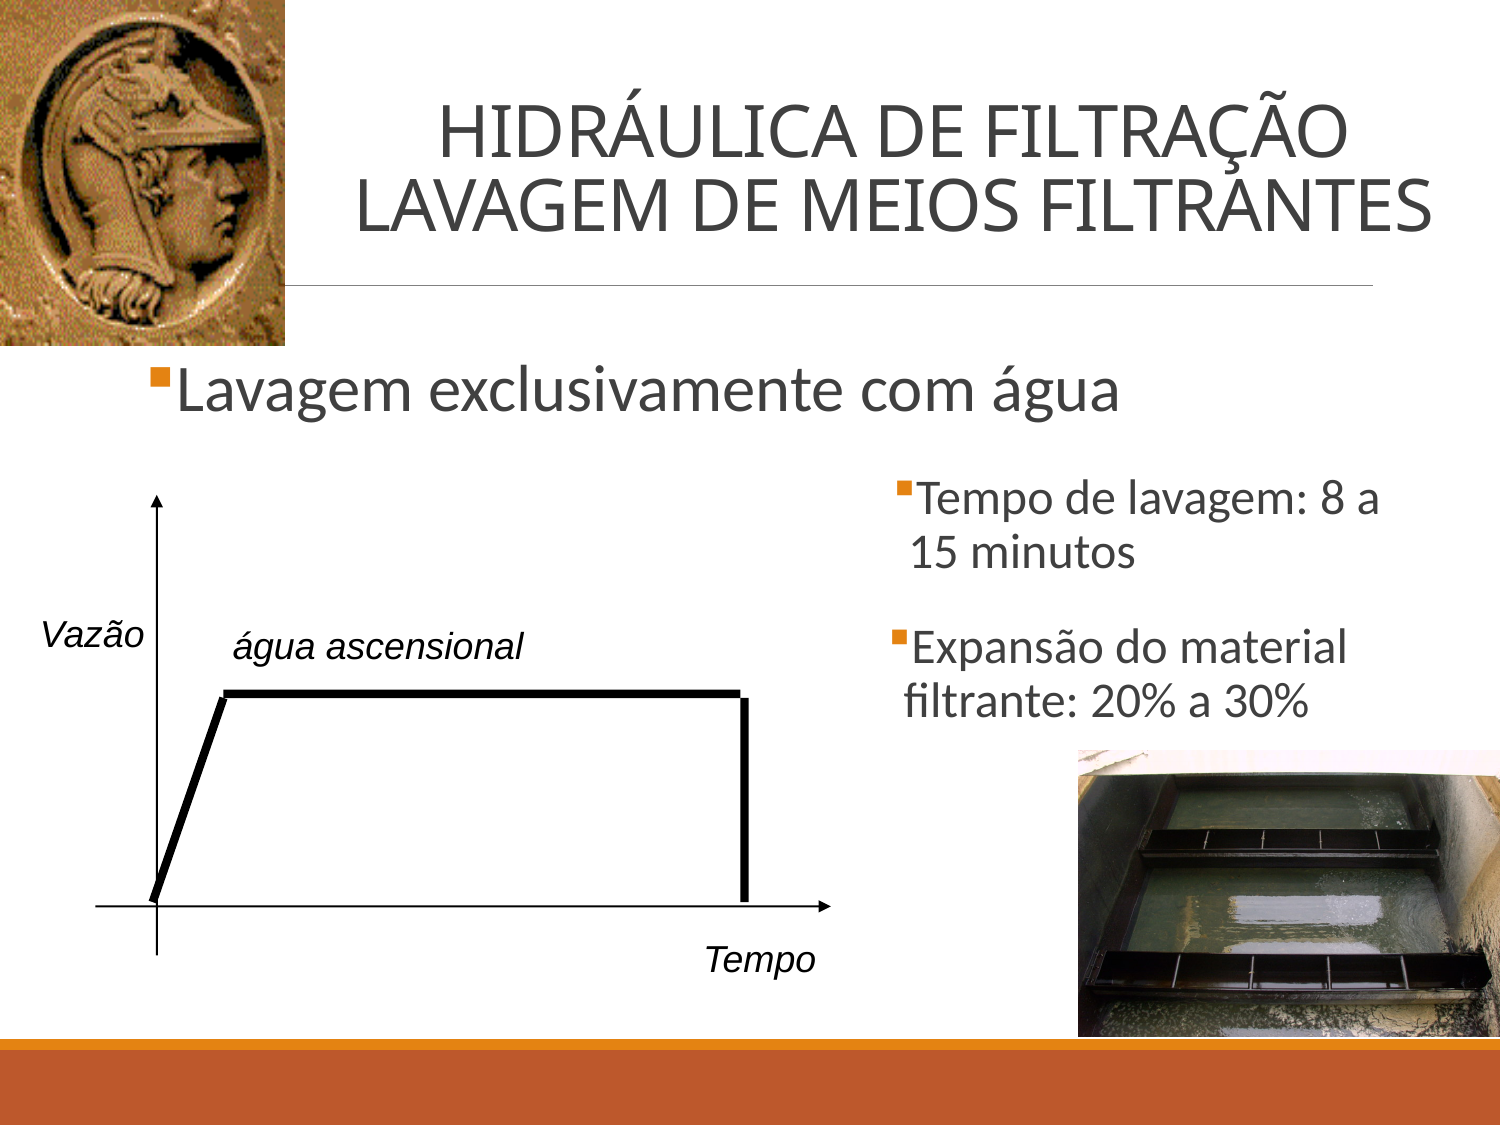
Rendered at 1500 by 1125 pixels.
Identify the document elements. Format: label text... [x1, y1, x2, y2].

picture [0, 0, 288, 351]
text_box Tempo de lavagem: 8 a 15 minutos [893, 463, 1427, 697]
picture [1077, 749, 1500, 1037]
text_box Expansão do material filtrante: 20% a 30% [888, 612, 1422, 846]
title HIDRÁULICA DE FILTRAÇÃO LAVAGEM DE MEIOS FILTRANTES [297, 41, 1500, 254]
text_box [28, 494, 832, 988]
text_box Lavagem exclusivamente com água [145, 346, 1363, 443]
